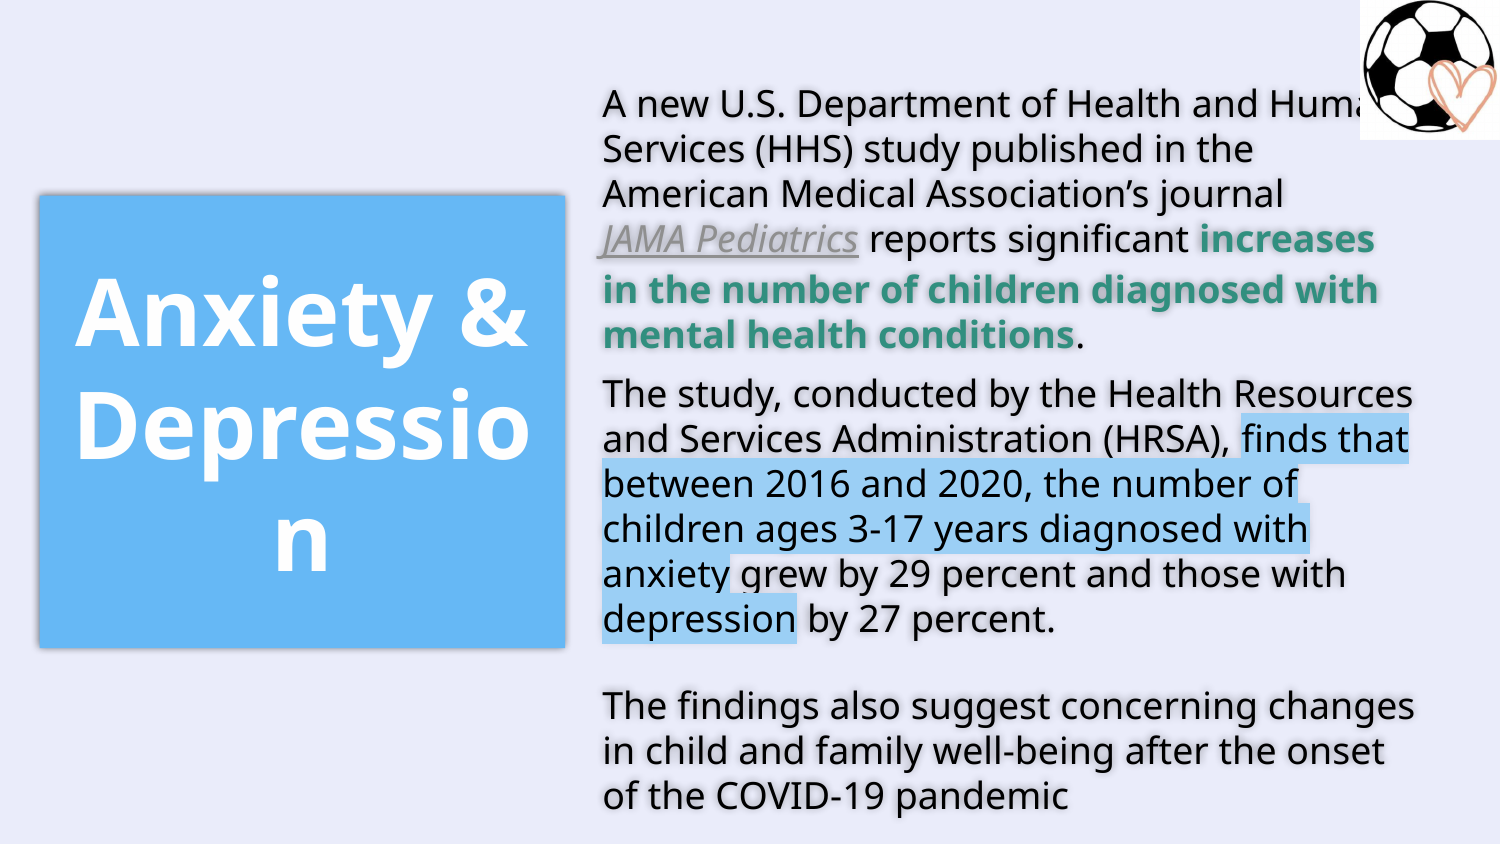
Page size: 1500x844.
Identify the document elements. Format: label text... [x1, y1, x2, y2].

title Anxiety & Depression [39, 195, 566, 649]
list A new U.S. Department of Health and Human Services (HHS) study published in the American Medical Association’s journal JAMA Pediatrics reports significant increases in the number of children diagnosed with mental health conditions. The study, conducted by the Health Resources and Services Administration (HRSA), finds that between 2016 and 2020, the number of children ages 3-17 years diagnosed with anxiety grew by 29 percent and those with depression by 27 percent. The findings also suggest concerning changes in child and family well-being after the onset of the COVID-19 pandemic [591, 113, 1433, 783]
picture [1360, 0, 1500, 140]
